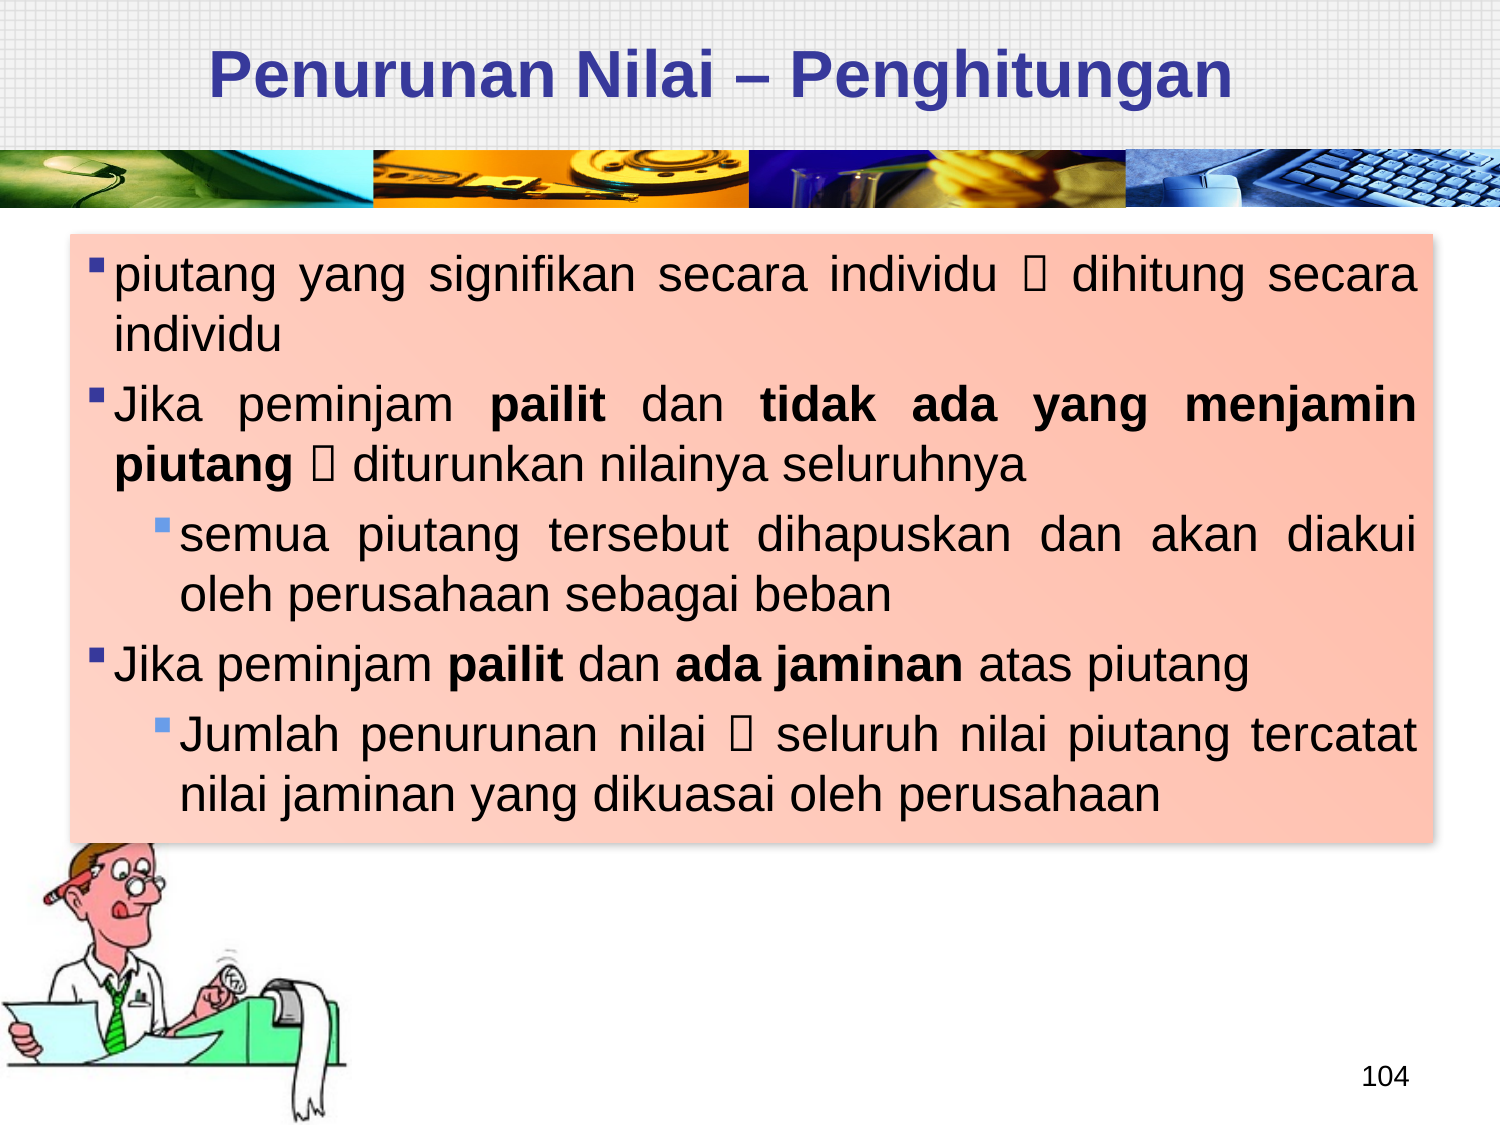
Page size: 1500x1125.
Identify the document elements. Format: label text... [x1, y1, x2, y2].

list piutang yang signifikan secara individu  dihitung secara individu Jika peminjam pailit dan tidak ada yang menjamin piutang  diturunkan nilainya seluruhnya semua piutang tersebut dihapuskan dan akan diakui oleh perusahaan sebagai beban Jika peminjam pailit dan ada jaminan atas piutang Jumlah penurunan nilai  seluruh nilai piutang tercatat nilai jaminan yang dikuasai oleh perusahaan [70, 234, 1434, 843]
picture [0, 820, 352, 1125]
slide_number 104 [1074, 1049, 1426, 1103]
picture [0, 0, 1500, 208]
title Penurunan Nilai – Penghitungan [46, 24, 1398, 118]
